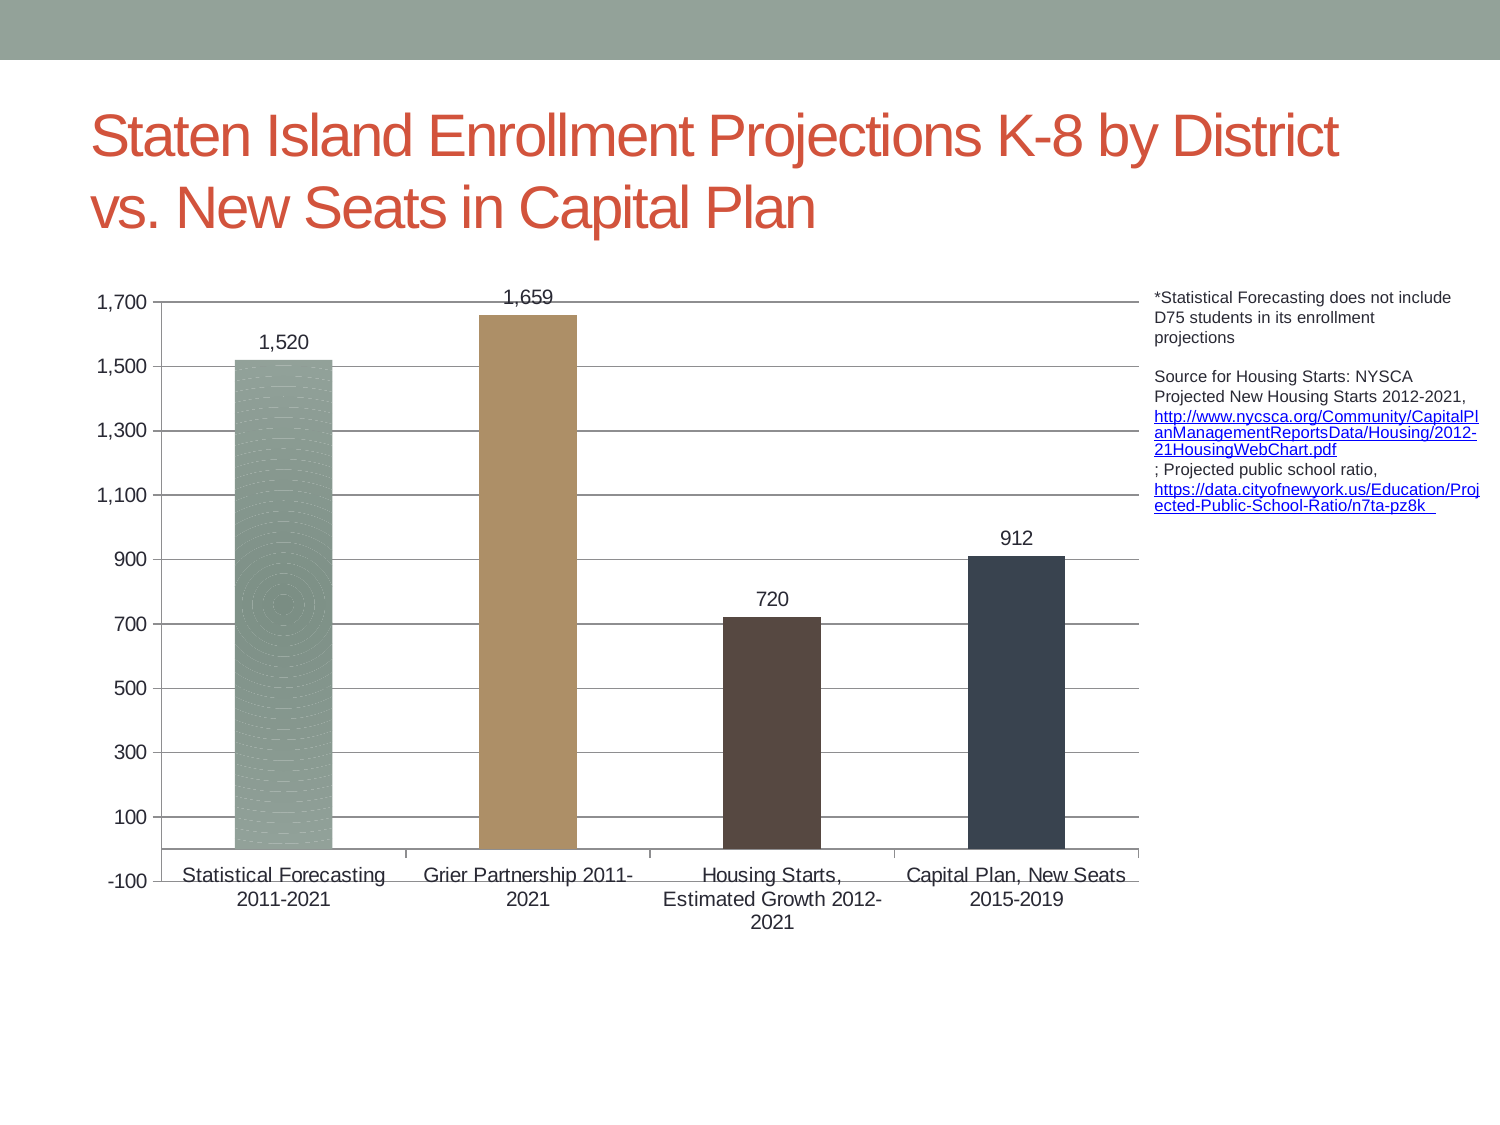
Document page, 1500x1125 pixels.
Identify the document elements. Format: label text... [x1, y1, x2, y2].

title Staten Island Enrollment Projections K-8 by District vs. New Seats in Capital Plan [75, 87, 1425, 250]
text_box *Statistical Forecasting does not include D75 students in its enrollment projections [1166, 279, 1471, 354]
chart [74, 278, 1161, 951]
text_box Source for Housing Starts: NYSCA Projected New Housing Starts 2012-2021, http://www.nycsca.org/Community/CapitalPlanManagementReportsData/Housing/2012-21HousingWebChart.pdf; Projected public school ratio, https://data.cityofnewyork.us/Education/Projected-Public-School-Ratio/n7ta-pz8k [1169, 358, 1500, 493]
